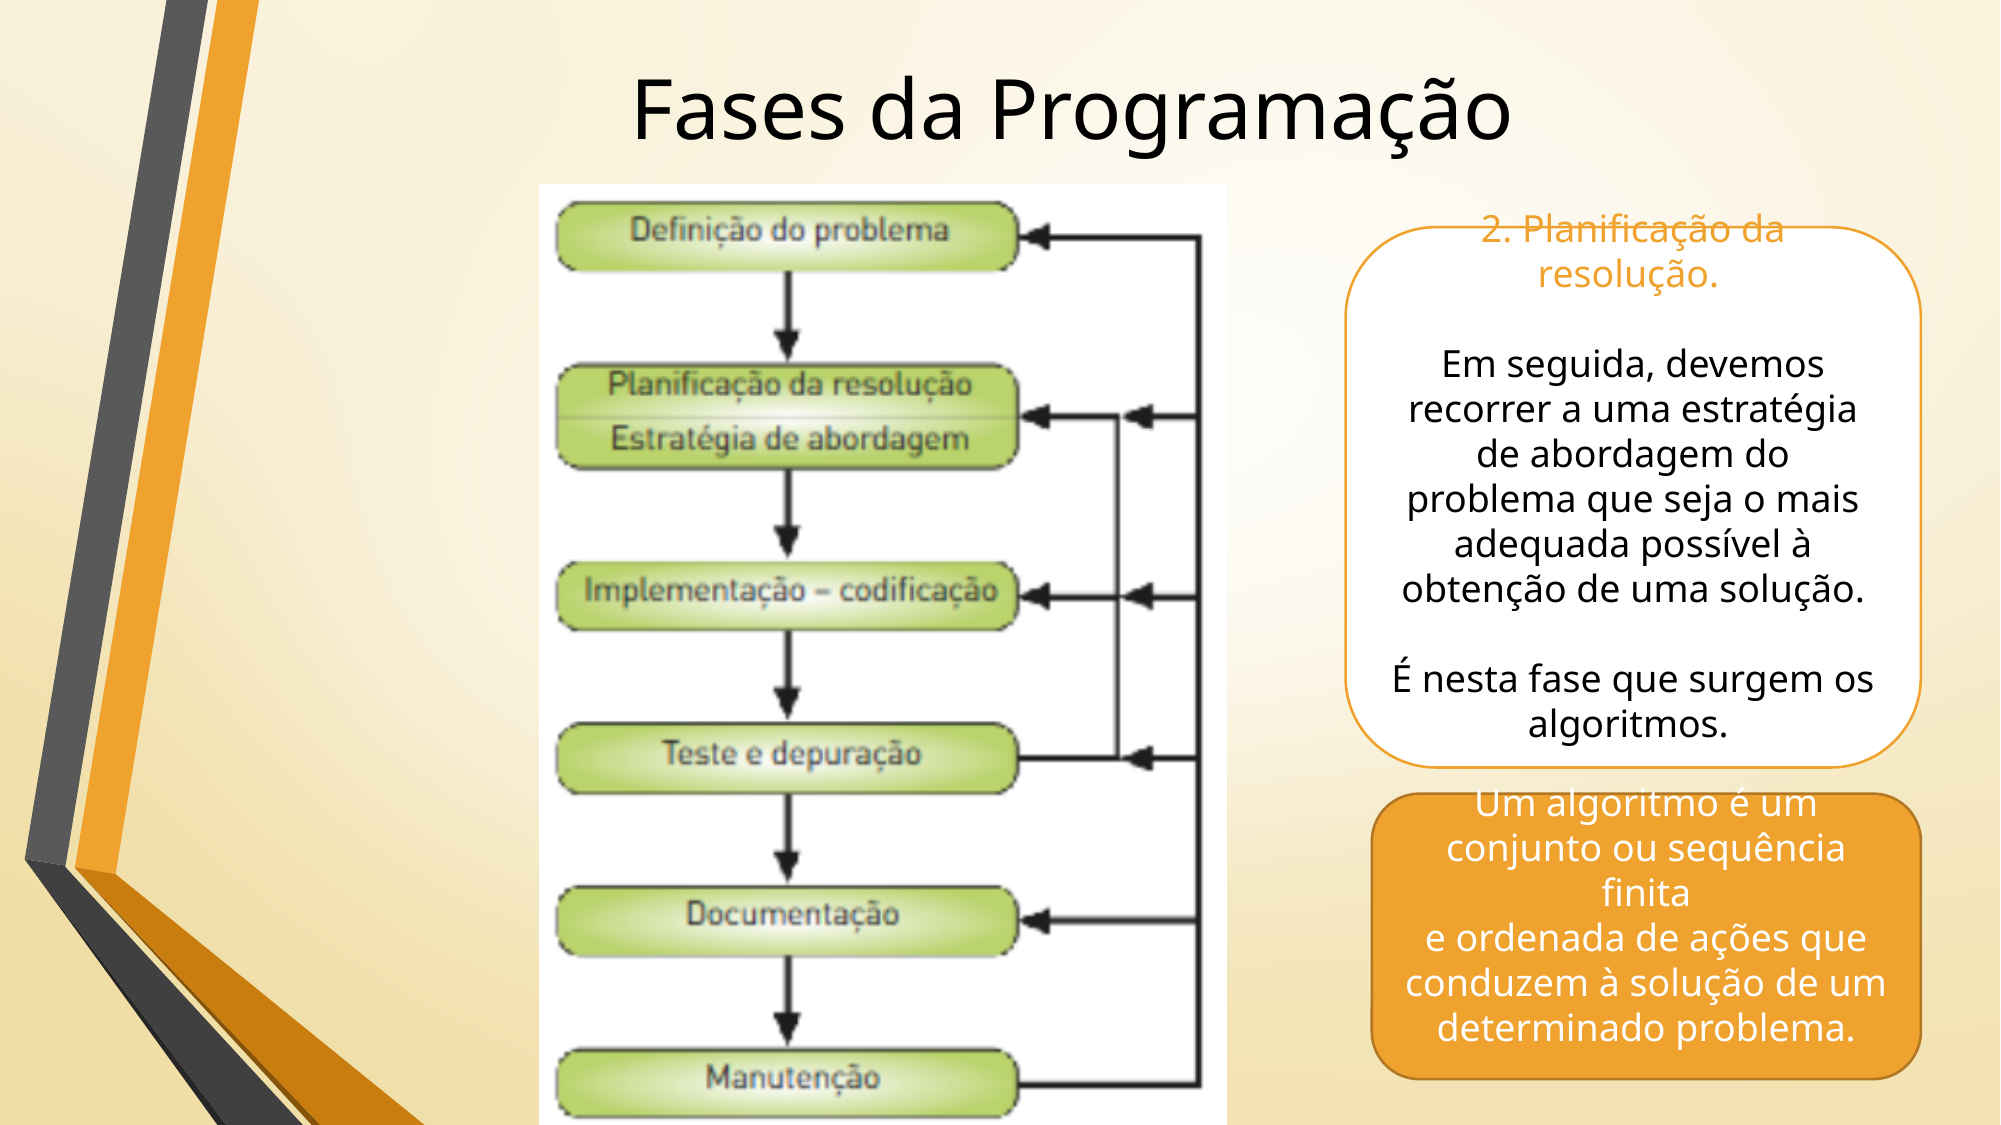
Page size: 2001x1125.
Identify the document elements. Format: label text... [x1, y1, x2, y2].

text_box 2. Planificação da resolução. Em seguida, devemos recorrer a uma estratégia de abordagem do problema que seja o mais adequada possível à obtenção de uma solução. É nesta fase que surgem os algoritmos. [1344, 225, 1923, 769]
title Fases da Programação [250, 0, 1895, 213]
text_box Um algoritmo é um conjunto ou sequência finita e ordenada de ações que conduzem à solução de um determinado problema. [1370, 792, 1923, 1081]
picture [539, 183, 1227, 1125]
